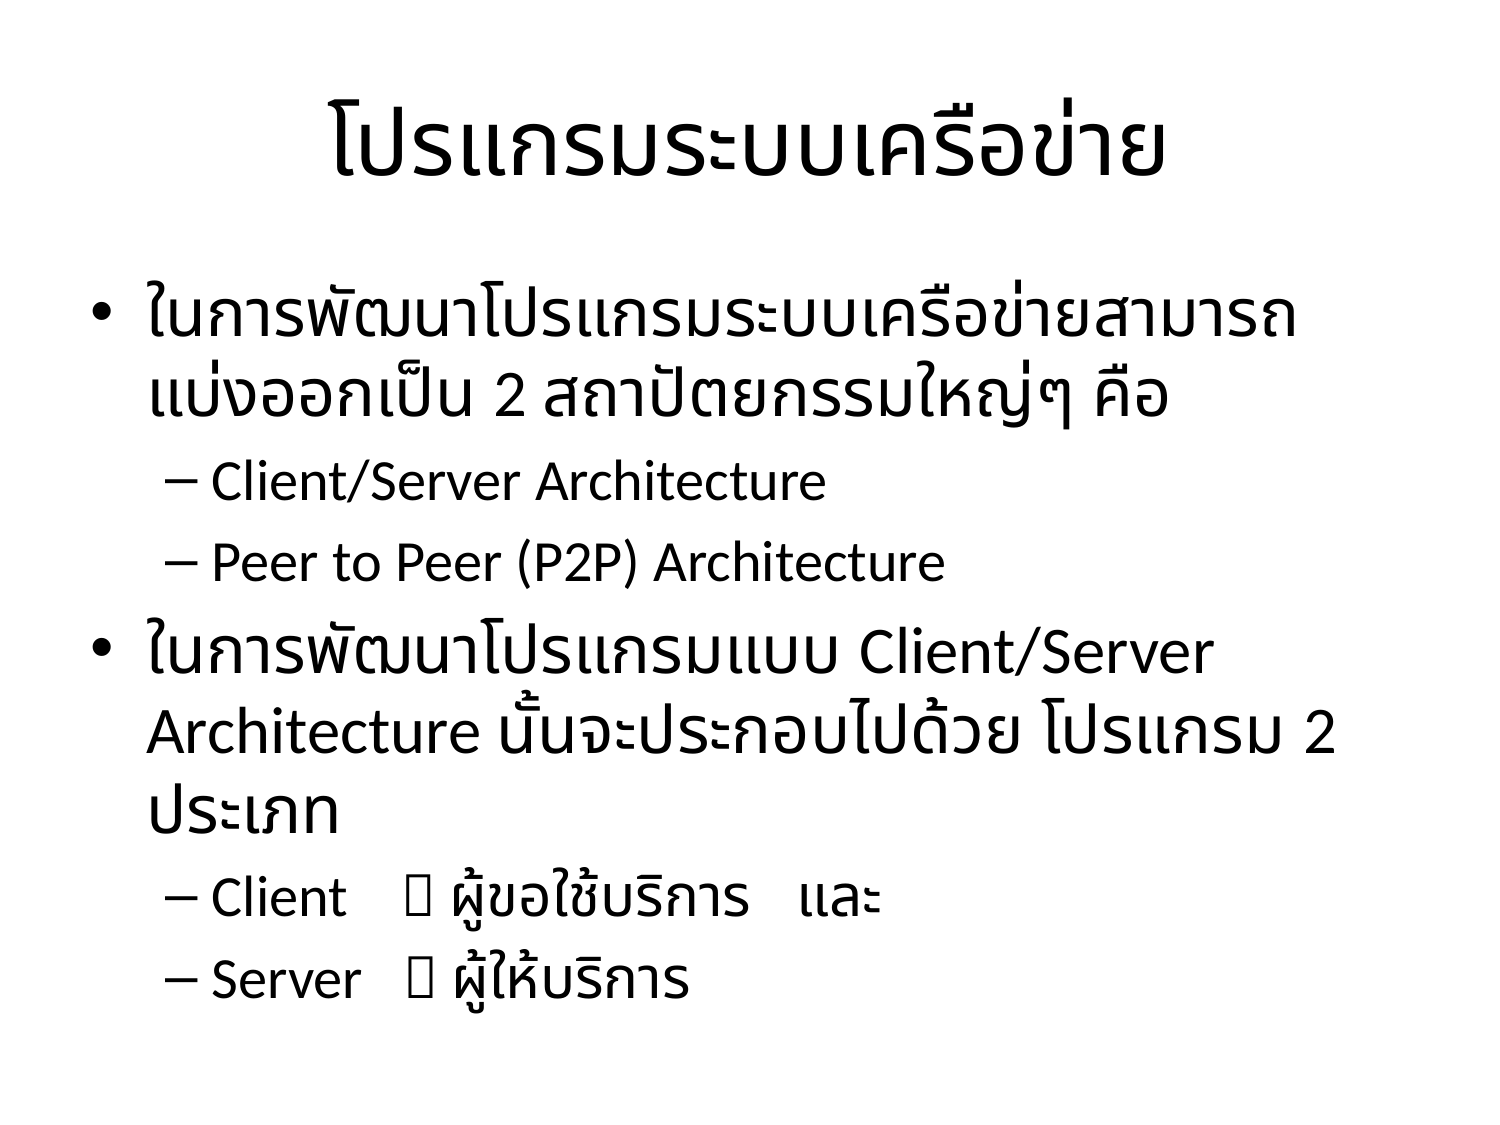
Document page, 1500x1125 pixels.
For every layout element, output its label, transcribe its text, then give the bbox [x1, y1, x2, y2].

list ในการพัฒนาโปรแกรมระบบเครือข่ายสามารถแบ่งออกเป็น 2 สถาปัตยกรรมใหญ่ๆ คือ Client/Server Architecture Peer to Peer (P2P) Architecture ในการพัฒนาโปรแกรมแบบ Client/Server Architecture นั้นจะประกอบไปด้วย โปรแกรม 2 ประเภท Client  ผู้ขอใช้บริการ และ Server  ผู้ให้บริการ [75, 262, 1425, 1005]
title โปรแกรมระบบเครือข่าย [75, 45, 1425, 233]
